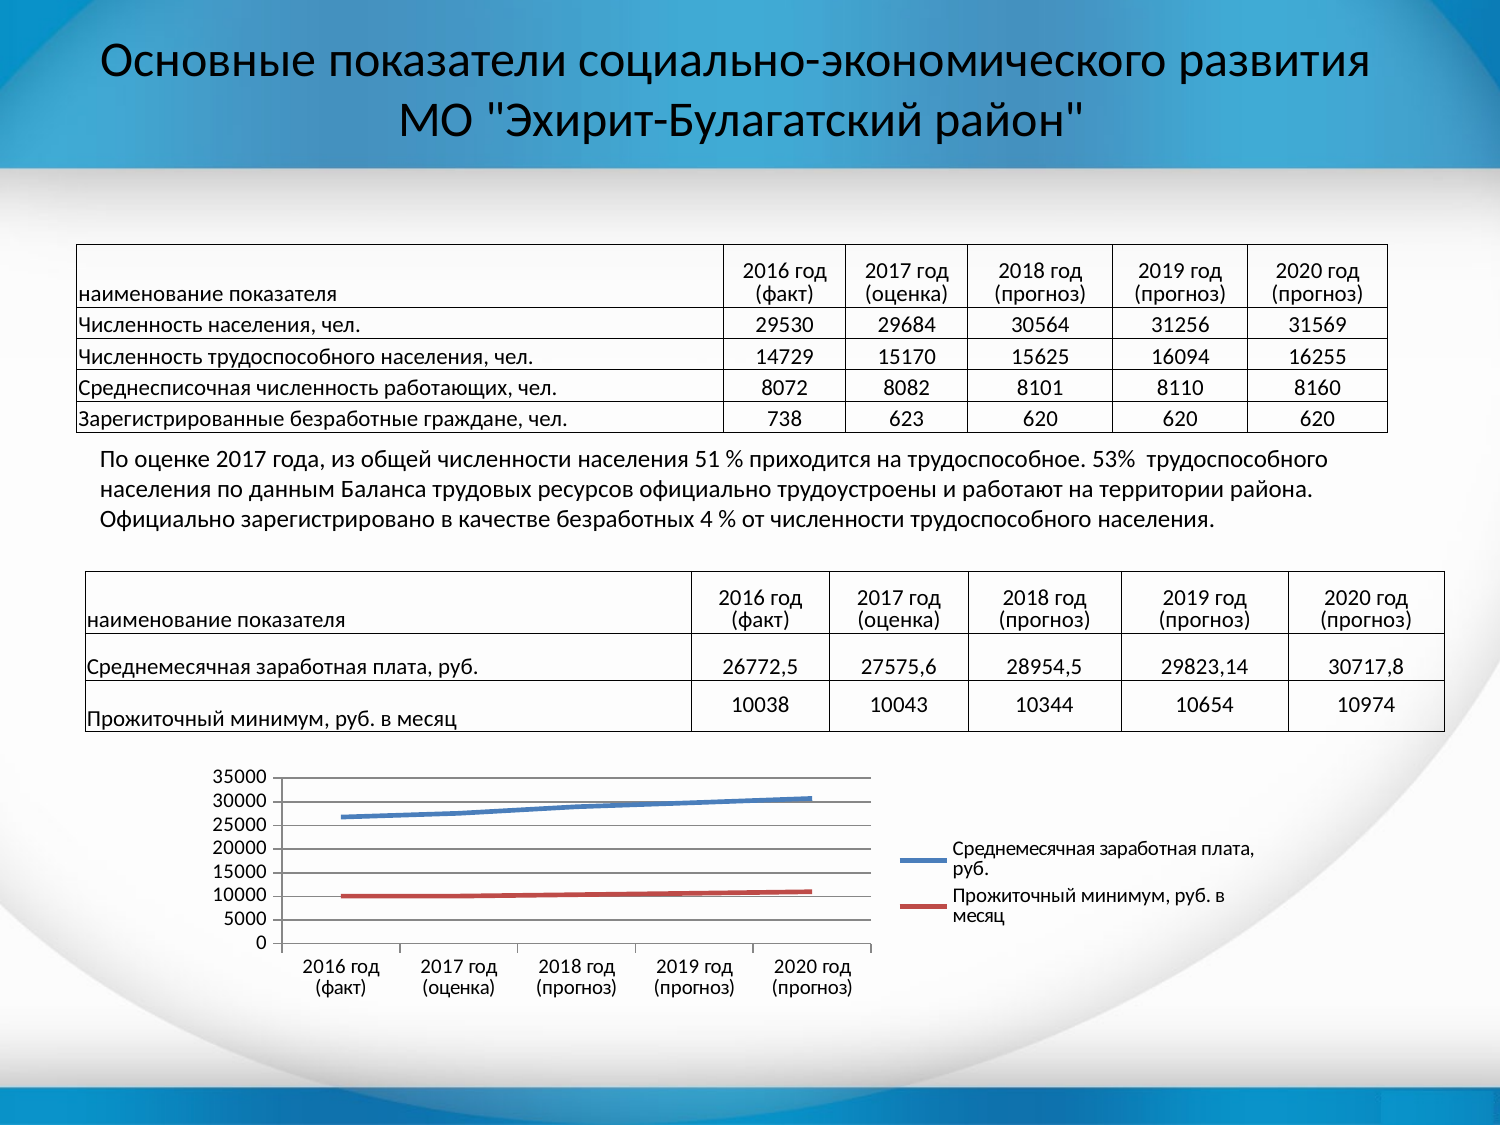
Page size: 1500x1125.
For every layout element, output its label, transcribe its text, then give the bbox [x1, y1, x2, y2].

table_cell 29684 [846, 308, 967, 338]
table_cell 15625 [968, 339, 1112, 369]
table_cell 620 [1248, 402, 1387, 432]
table_header наименование показателя [86, 572, 691, 633]
table_cell 14729 [724, 339, 845, 369]
table_cell Численность трудоспособного населения, чел. [77, 339, 723, 369]
table_cell 8101 [968, 370, 1112, 401]
table_cell 30717,8 [1289, 634, 1444, 680]
table_cell 10344 [969, 681, 1121, 731]
table_cell 31569 [1248, 308, 1387, 338]
table_header 2018 год (прогноз) [969, 572, 1121, 633]
table_cell Прожиточный минимум, руб. в месяц [86, 681, 691, 731]
table_cell Среднемесячная заработная плата, руб. [86, 634, 691, 680]
table_header 2017 год (оценка) [846, 245, 967, 307]
table_cell 10038 [692, 681, 829, 731]
table_cell 26772,5 [692, 634, 829, 680]
table_cell 28954,5 [969, 634, 1121, 680]
table_cell 30564 [968, 308, 1112, 338]
table_header 2018 год (прогноз) [968, 245, 1112, 307]
chart [190, 763, 1274, 1005]
table_header наименование показателя [77, 245, 723, 307]
table_cell Зарегистрированные безработные граждане, чел. [77, 402, 723, 432]
table_cell 10043 [830, 681, 968, 731]
table_header 2016 год (факт) [692, 572, 829, 633]
table_cell 620 [968, 402, 1112, 432]
table_cell 8082 [846, 370, 967, 401]
table_cell Численность населения, чел. [77, 308, 723, 338]
table_cell 620 [1113, 402, 1247, 432]
table_header 2017 год (оценка) [830, 572, 968, 633]
table_cell 8160 [1248, 370, 1387, 401]
table_header 2016 год (факт) [724, 245, 845, 307]
table_header 2019 год (прогноз) [1113, 245, 1247, 307]
table_cell 15170 [846, 339, 967, 369]
text_box Основные показатели социально-экономического развития МО "Эхирит-Булагатский район" [38, 19, 1445, 154]
table_header 2020 год (прогноз) [1289, 572, 1444, 633]
table_cell 29530 [724, 308, 845, 338]
picture [0, 0, 1500, 1125]
table_header 2019 год (прогноз) [1122, 572, 1288, 633]
text_box [41, 523, 1500, 599]
table_cell 738 [724, 402, 845, 432]
text_box По оценке 2017 года, из общей численности населения 51 % приходится на трудоспособное. 53% трудоспособного населения по данным Баланса трудовых ресурсов официально трудоустроены и работают на территории района. Официально зарегистрировано в качестве безработных 4 % от численности трудоспособного населения. [85, 434, 1380, 540]
table_cell 10654 [1122, 681, 1288, 731]
table_cell 16094 [1113, 339, 1247, 369]
table_cell 27575,6 [830, 634, 968, 680]
table_cell 16255 [1248, 339, 1387, 369]
table_cell 10974 [1289, 681, 1444, 731]
table_cell 8110 [1113, 370, 1247, 401]
table_cell Среднесписочная численность работающих, чел. [77, 370, 723, 401]
table_header 2020 год (прогноз) [1248, 245, 1387, 307]
table_cell 31256 [1113, 308, 1247, 338]
table_cell 29823,14 [1122, 634, 1288, 680]
table_cell 623 [846, 402, 967, 432]
table_cell 8072 [724, 370, 845, 401]
